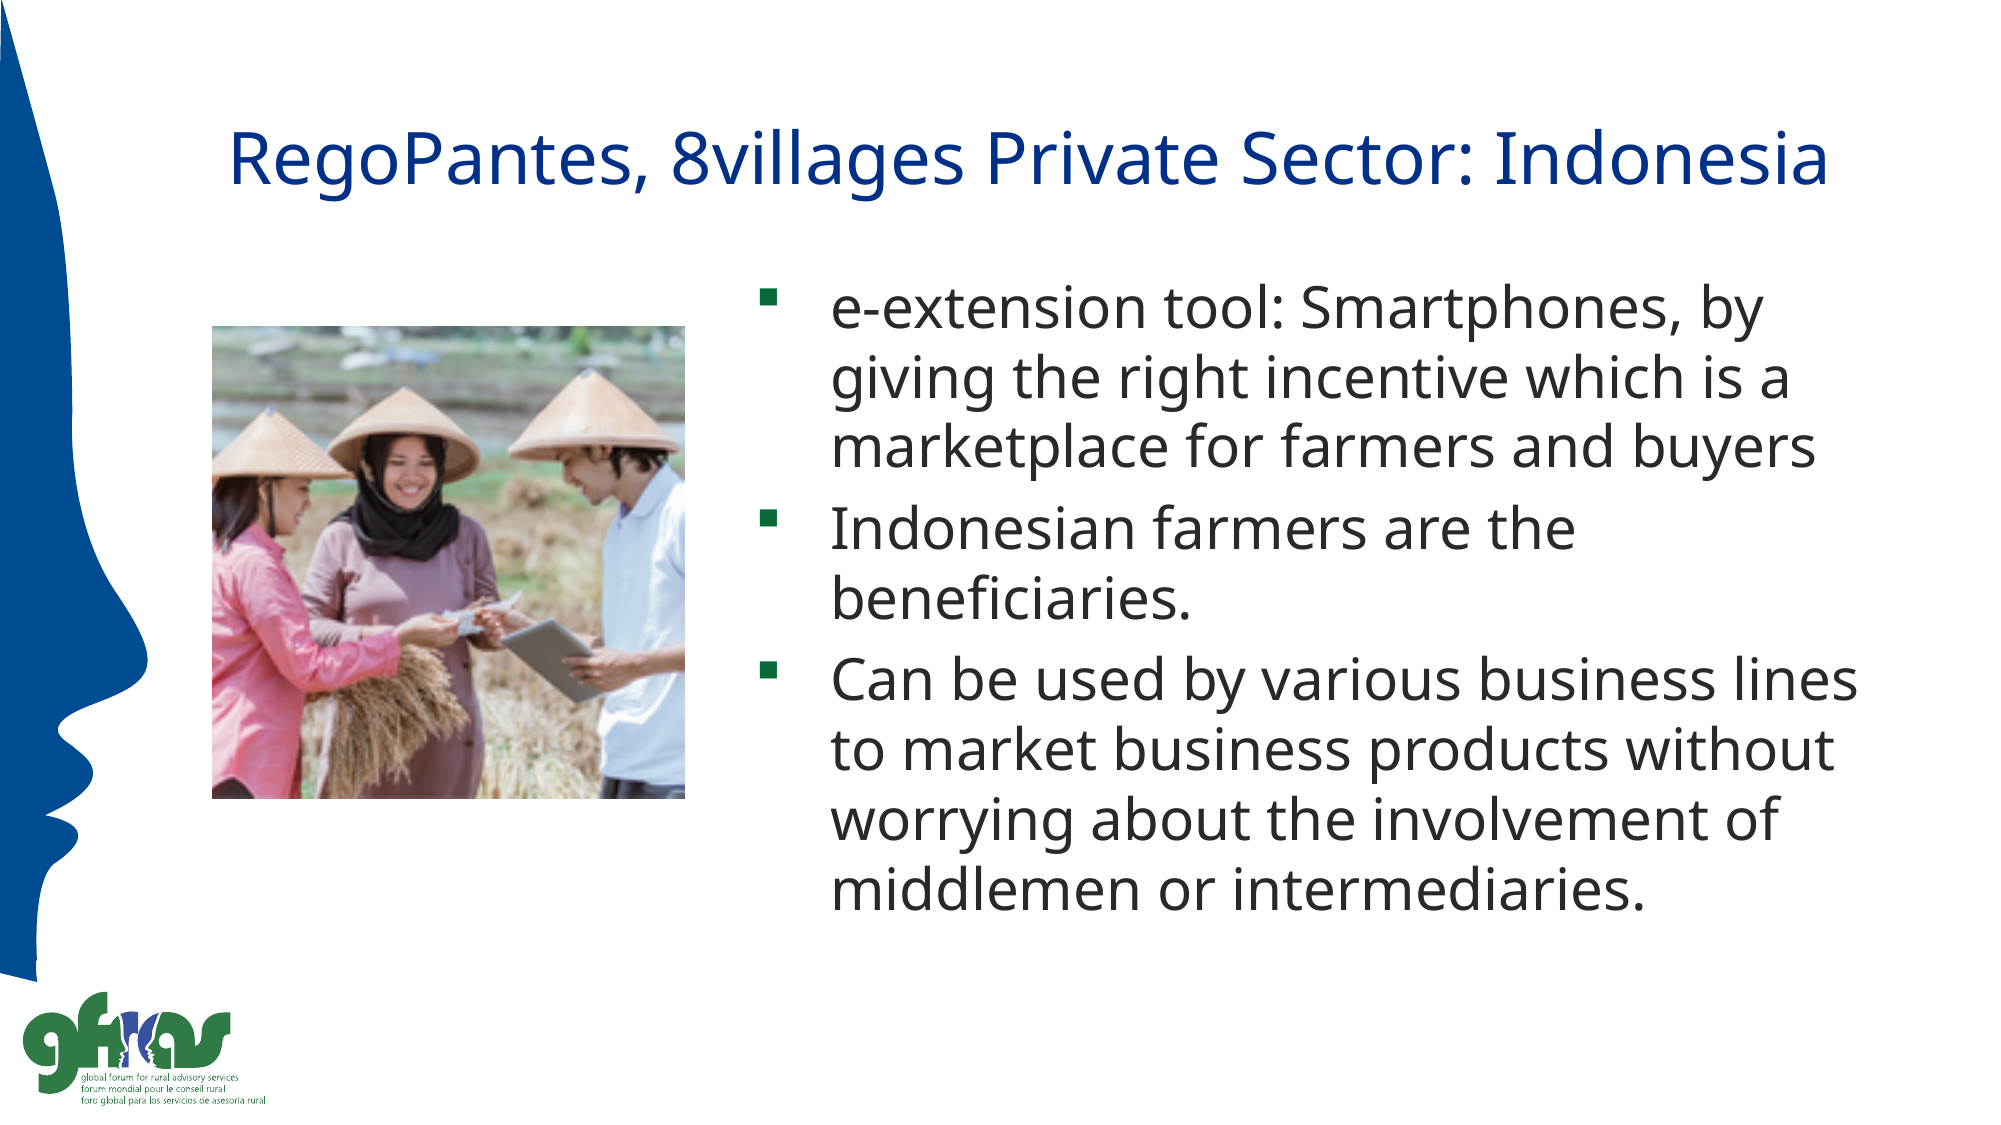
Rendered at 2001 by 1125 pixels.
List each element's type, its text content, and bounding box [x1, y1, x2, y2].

list e-extension tool: Smartphones, by giving the right incentive which is a marketplace for farmers and buyers Indonesian farmers are the beneficiaries. Can be used by various business lines to market business products without worrying about the involvement of middlemen or intermediaries. [740, 262, 1900, 1005]
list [212, 326, 686, 799]
title RegoPantes, 8villages Private Sector: Indonesia [212, 78, 1900, 233]
